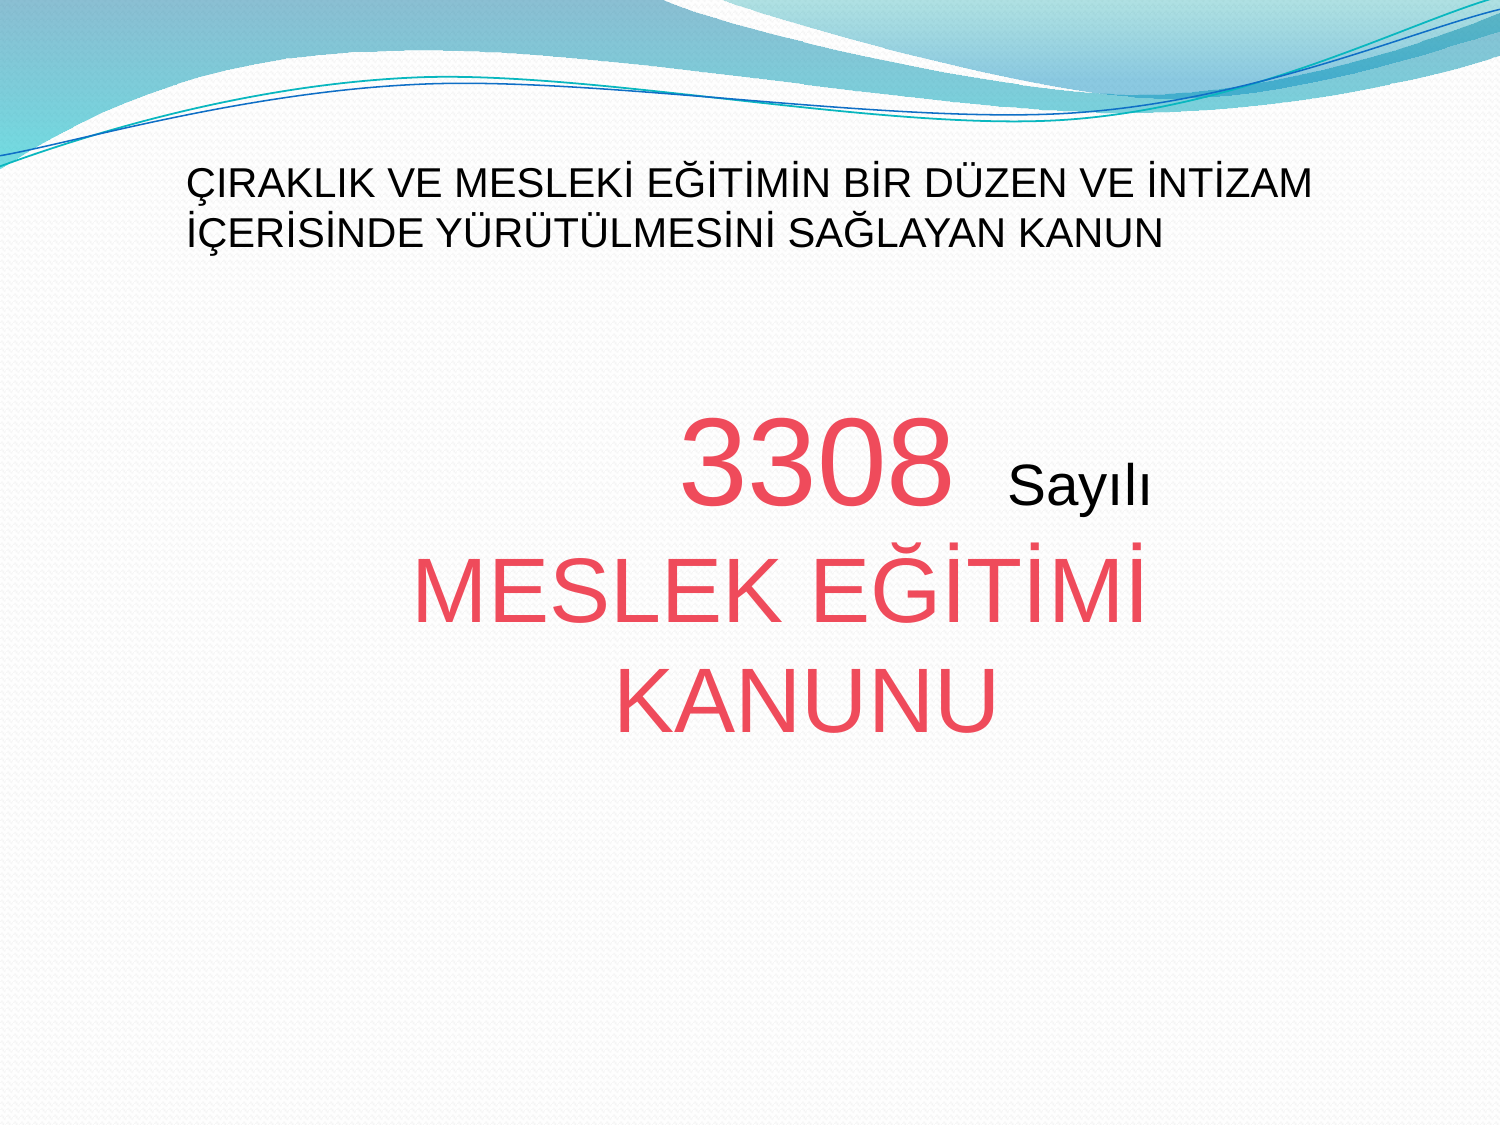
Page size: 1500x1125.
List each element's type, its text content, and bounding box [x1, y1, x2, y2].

text_box 3308 Sayılı MESLEK EĞİTİMİ KANUNU [88, 373, 1500, 914]
text_box ÇIRAKLIK VE MESLEKİ EĞİTİMİN BİR DÜZEN VE İNTİZAM İÇERİSİNDE YÜRÜTÜLMESİNİ SAĞLAYAN KANUN [171, 148, 1477, 264]
